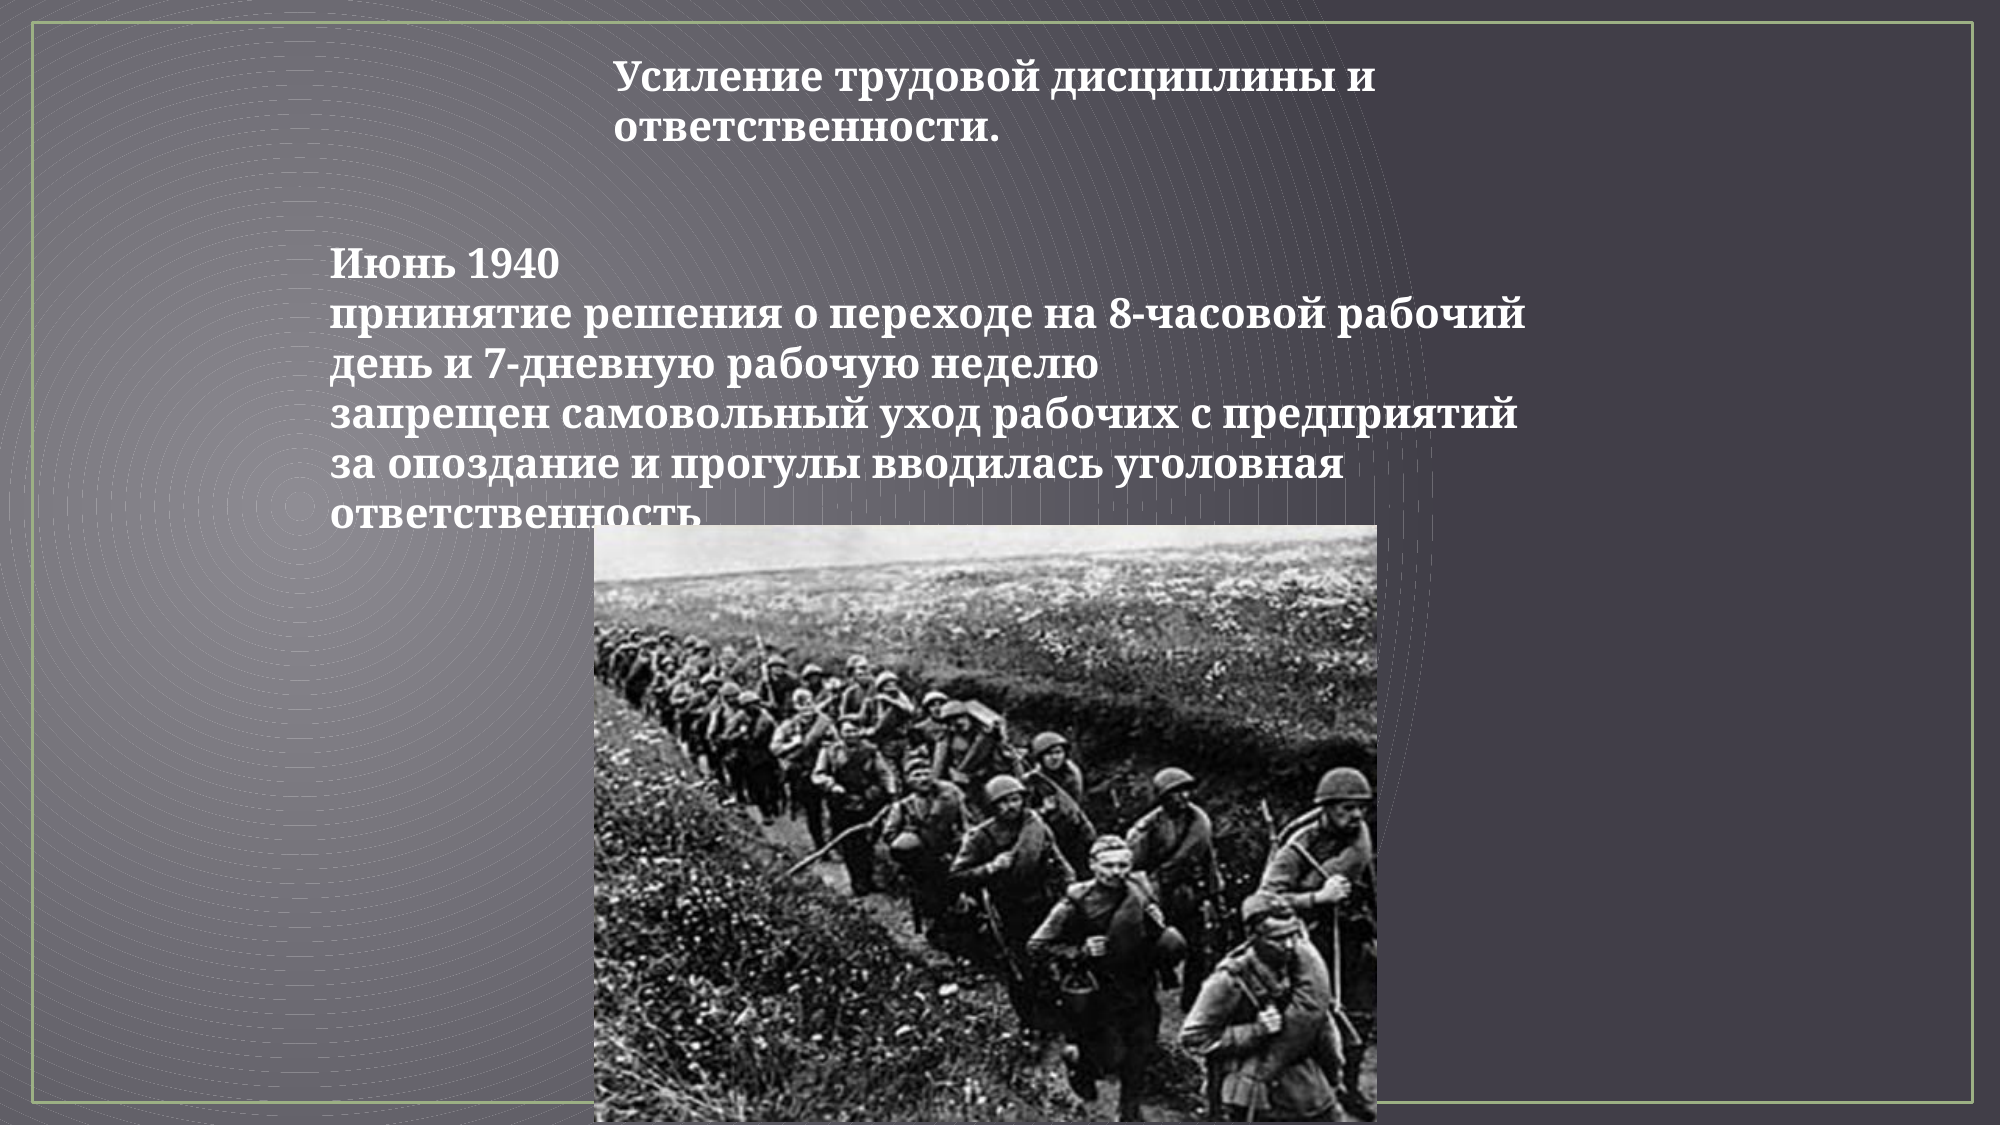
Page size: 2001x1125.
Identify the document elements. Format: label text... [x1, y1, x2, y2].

text_box Усиление трудовой дисциплины и ответственности. [598, 42, 1461, 158]
text_box Июнь 1940 прнинятие решения о переходе на 8-часовой рабочий день и 7-дневную рабочую неделю запрещен самовольный уход рабочих с предприятий за опоздание и прогулы вводилась уголовная ответственность [314, 229, 1603, 545]
picture [594, 525, 1377, 1122]
